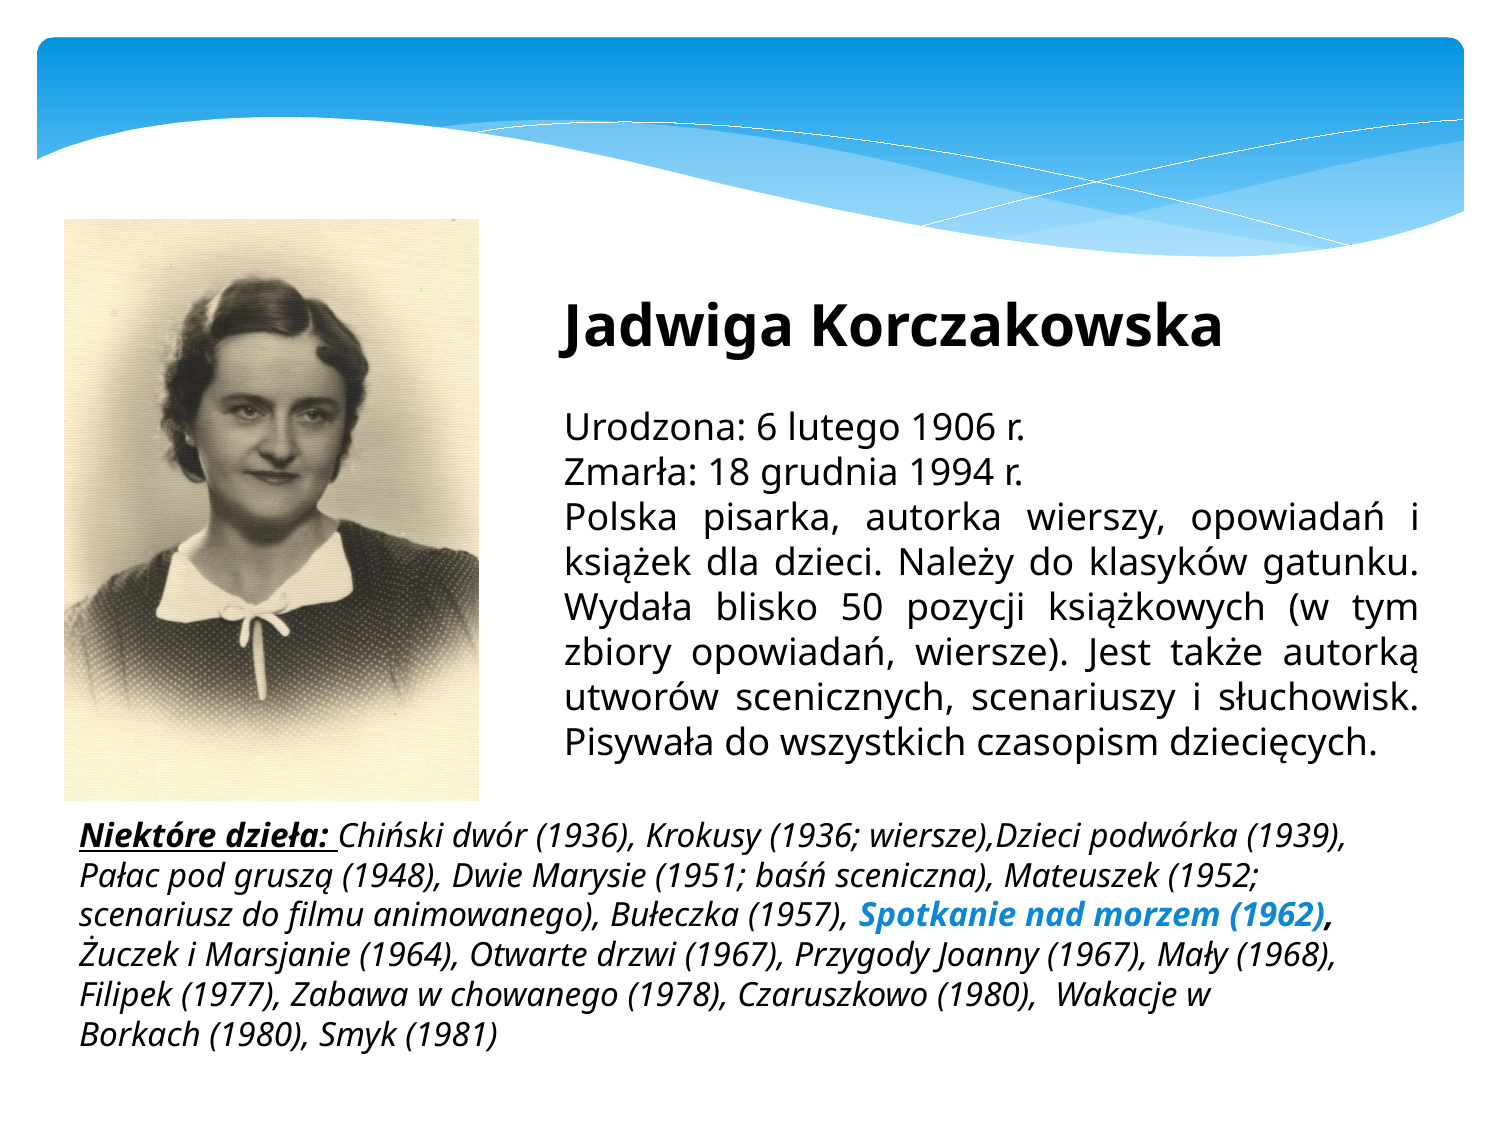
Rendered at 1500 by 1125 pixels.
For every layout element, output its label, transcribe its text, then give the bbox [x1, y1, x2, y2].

text_box Jadwiga Korczakowska Urodzona: 6 lutego 1906 r. Zmarła: 18 grudnia 1994 r. Polska pisarka, autorka wierszy, opowiadań i książek dla dzieci. Należy do klasyków gatunku. Wydała blisko 50 pozycji książkowych (w tym zbiory opowiadań, wiersze). Jest także autorką utworów scenicznych, scenariuszy i słuchowisk. Pisywała do wszystkich czasopism dziecięcych. [549, 280, 1436, 771]
picture [64, 219, 479, 801]
text_box Niektóre dzieła: Chiński dwór (1936), Krokusy (1936; wiersze),Dzieci podwórka (1939), Pałac pod gruszą (1948), Dwie Marysie (1951; baśń sceniczna), Mateuszek (1952; scenariusz do filmu animowanego), Bułeczka (1957), Spotkanie nad morzem (1962), Żuczek i Marsjanie (1964), Otwarte drzwi (1967), Przygody Joanny (1967), Mały (1968), Filipek (1977), Zabawa w chowanego (1978), Czaruszkowo (1980), Wakacje w Borkach (1980), Smyk (1981) [64, 806, 1411, 1101]
